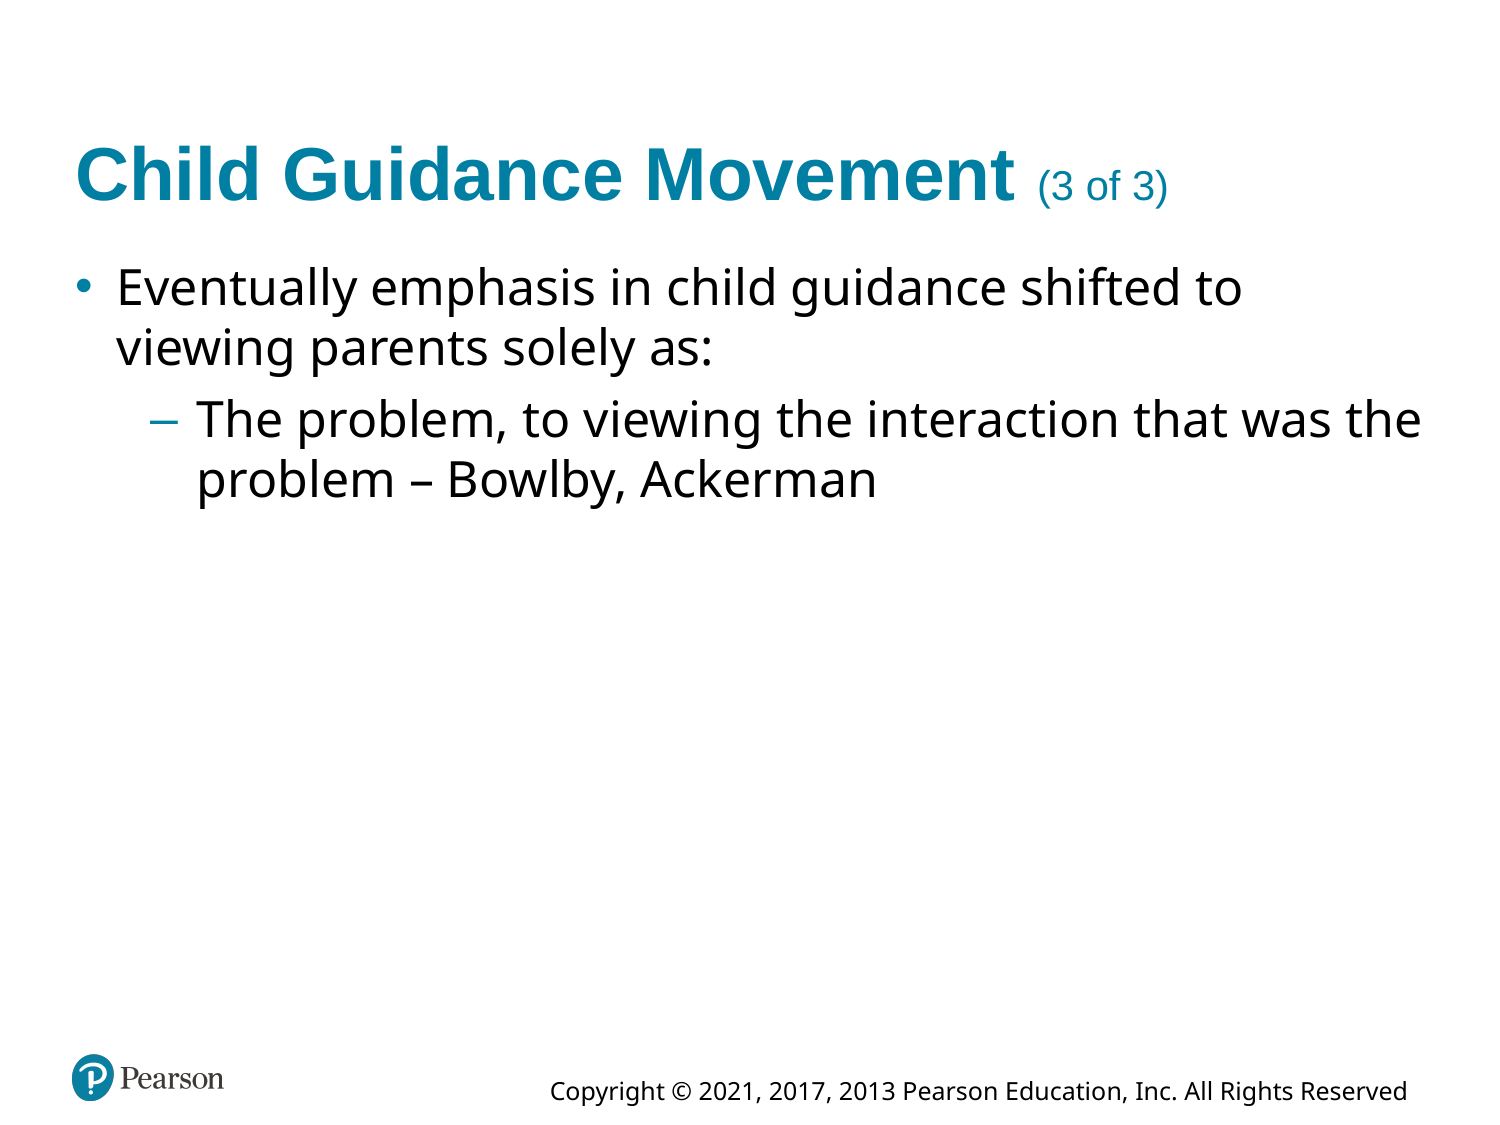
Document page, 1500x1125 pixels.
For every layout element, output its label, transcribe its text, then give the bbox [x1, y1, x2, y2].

picture [72, 1054, 88, 1070]
title Child Guidance Movement (3 of 3) [75, 35, 1425, 216]
picture [80, 1063, 106, 1088]
picture [72, 1087, 83, 1101]
list Eventually emphasis in child guidance shifted to viewing parents solely as: The problem, to viewing the interaction that was the problem – Bowlby, Ackerman [75, 255, 1425, 983]
picture [98, 1054, 224, 1101]
